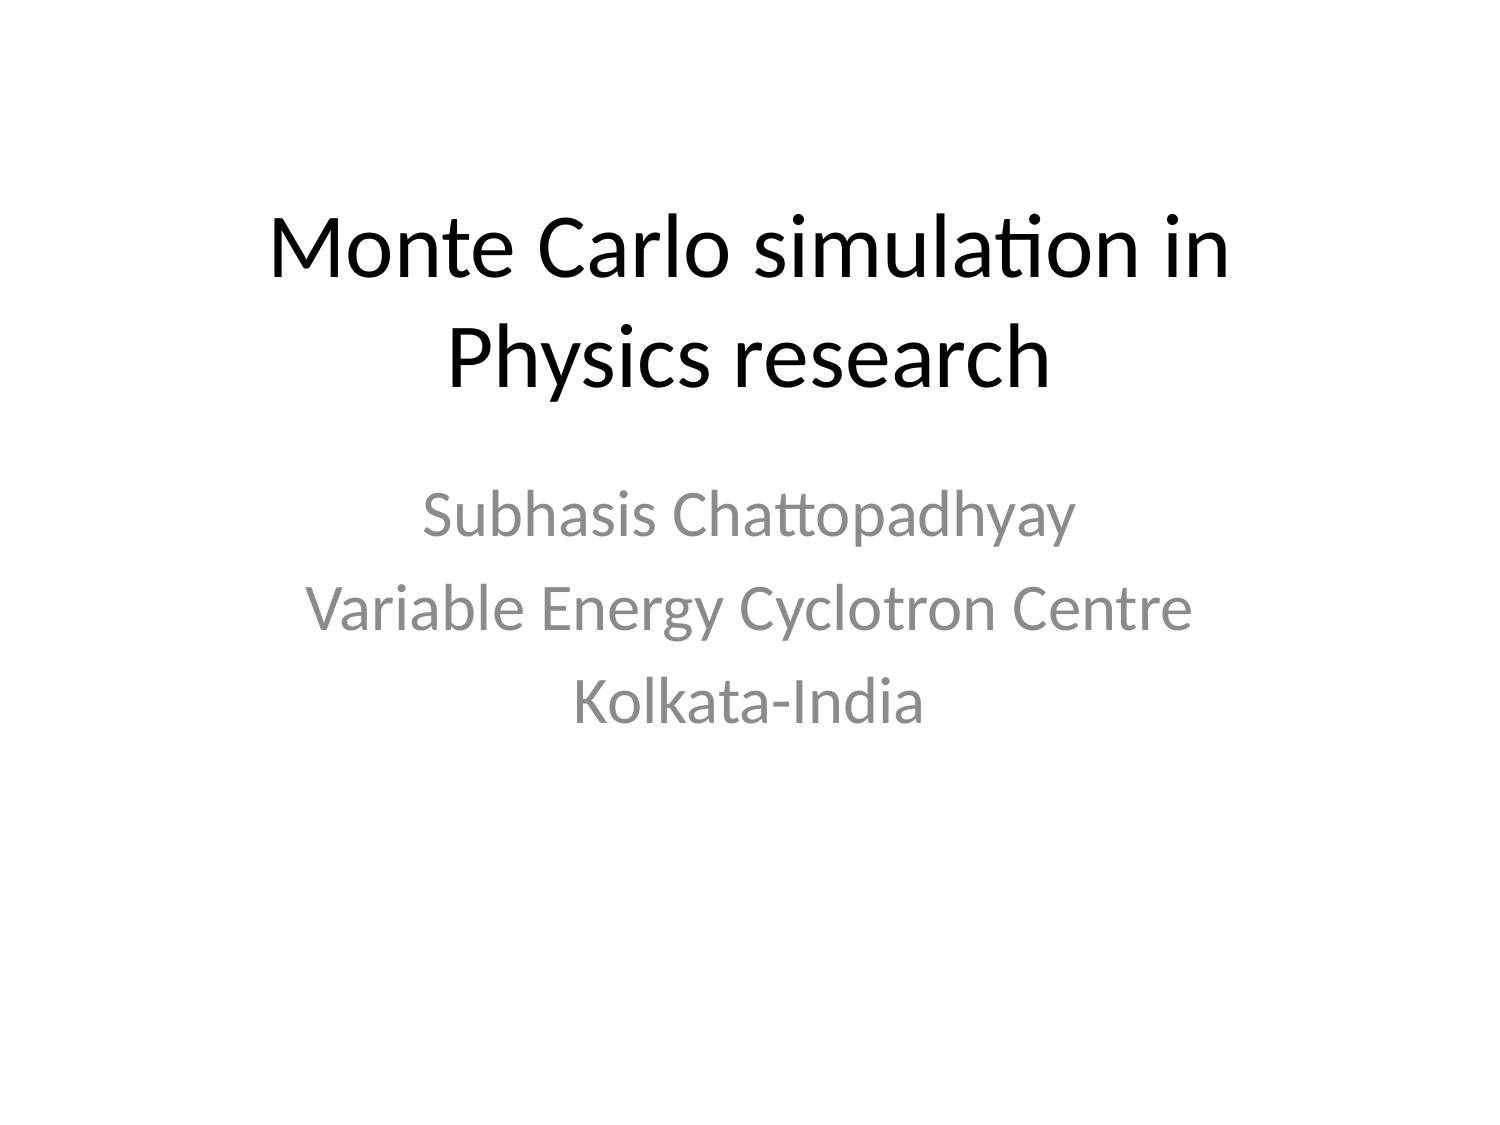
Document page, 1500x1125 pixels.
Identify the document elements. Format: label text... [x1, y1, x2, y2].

subtitle Subhasis Chattopadhyay Variable Energy Cyclotron Centre Kolkata-India [225, 462, 1275, 750]
title Monte Carlo simulation in Physics research [112, 174, 1388, 417]
